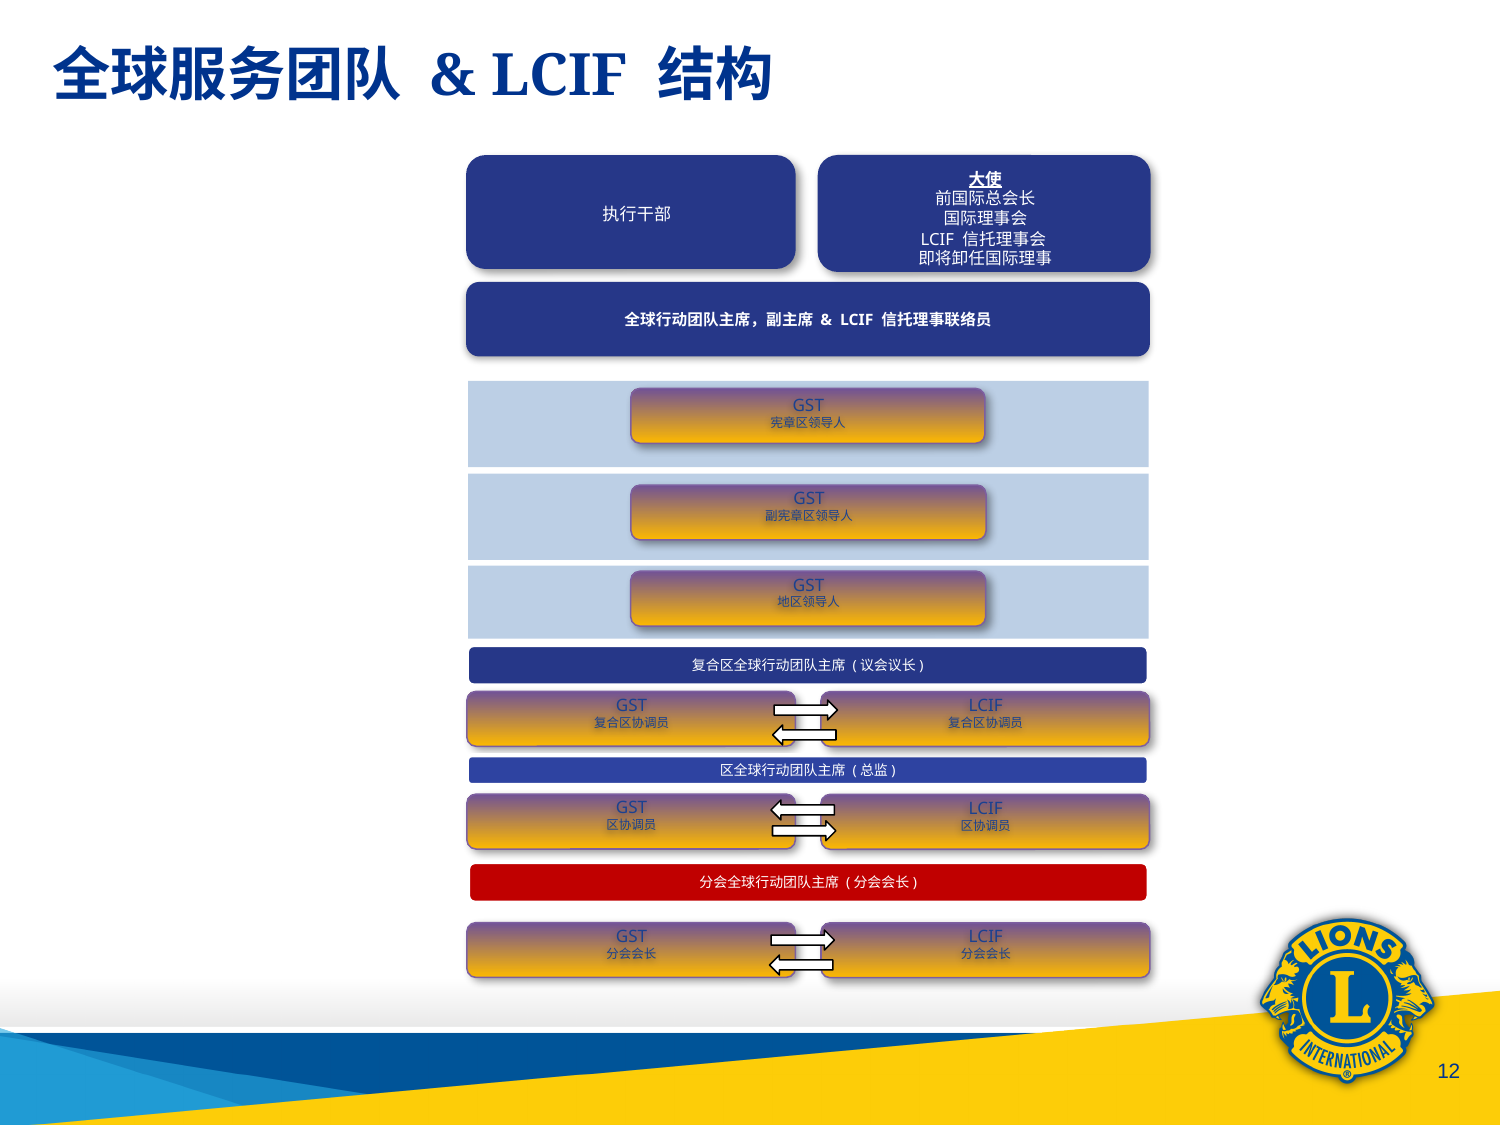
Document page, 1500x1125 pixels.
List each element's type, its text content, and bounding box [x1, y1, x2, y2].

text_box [466, 155, 1151, 978]
title 全球服务团队 & LCIF 结构 [37, 19, 1375, 125]
picture [0, 0, 1500, 1125]
text_box 大使 前国际总会长 国际理事会 LCIF 信托理事会 即将卸任国际理事 [737, 149, 1234, 288]
